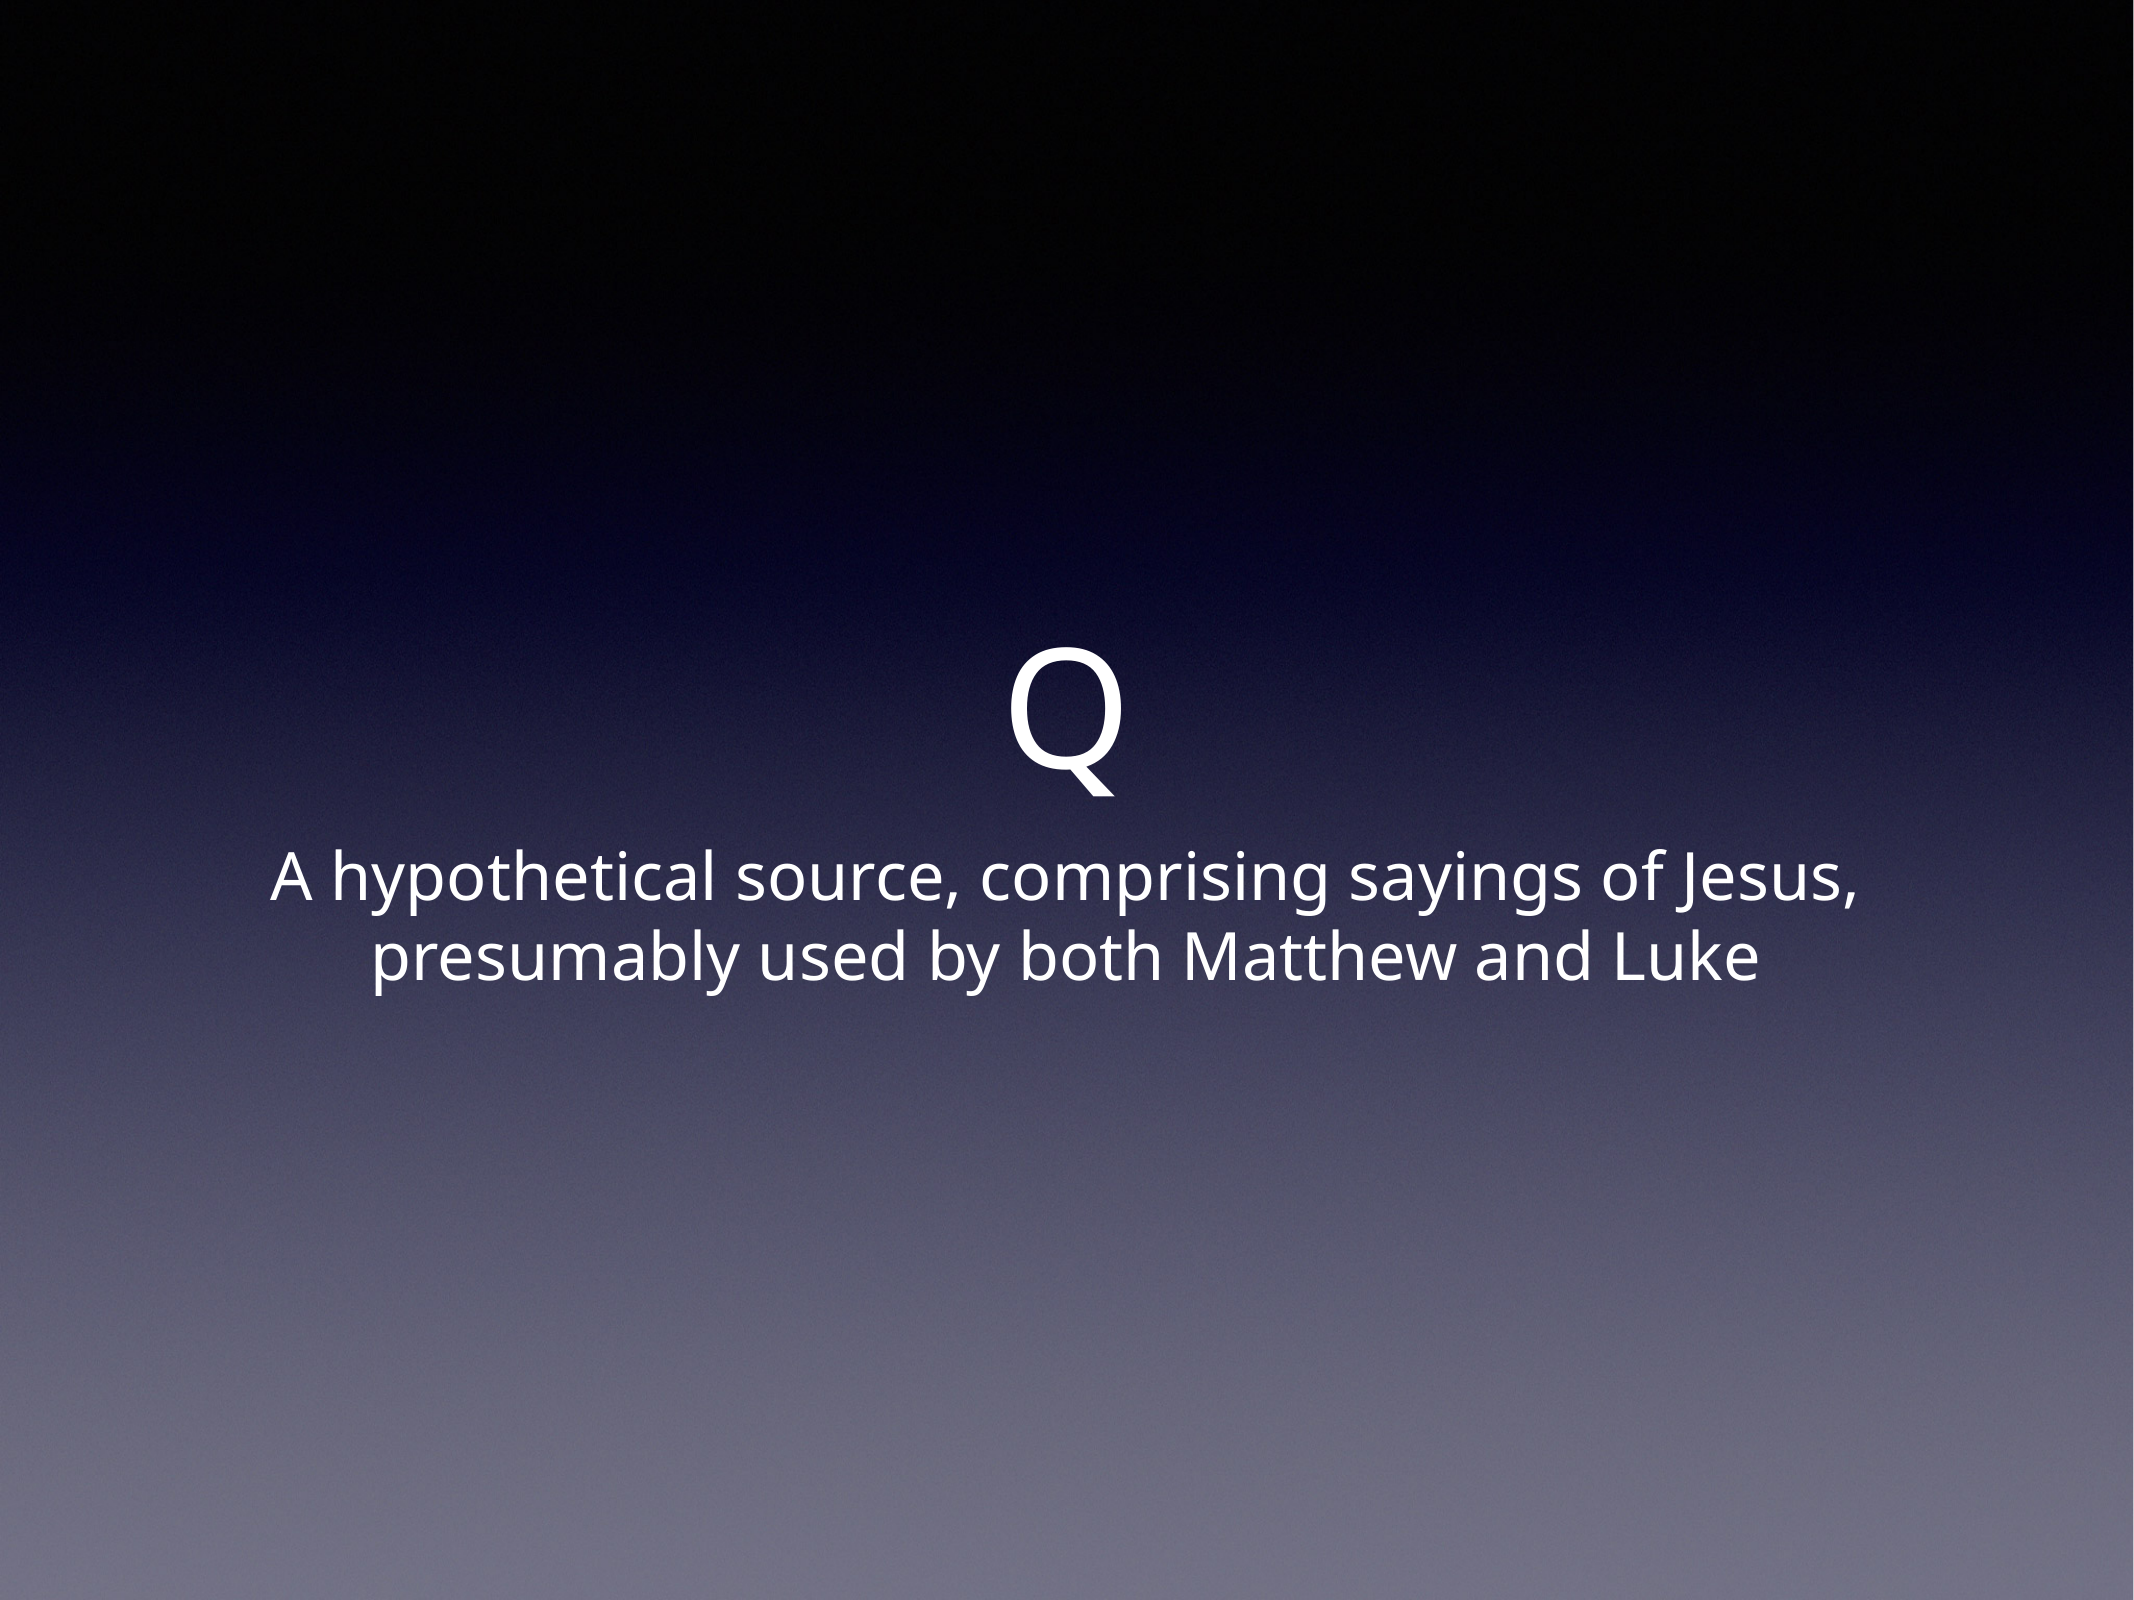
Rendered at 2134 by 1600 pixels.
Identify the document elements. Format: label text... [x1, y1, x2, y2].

subtitle A hypothetical source, comprising sayings of Jesus, presumably used by both Matthew and Luke [207, 824, 1926, 1011]
picture [0, 0, 2134, 1600]
title Q [207, 268, 1926, 811]
